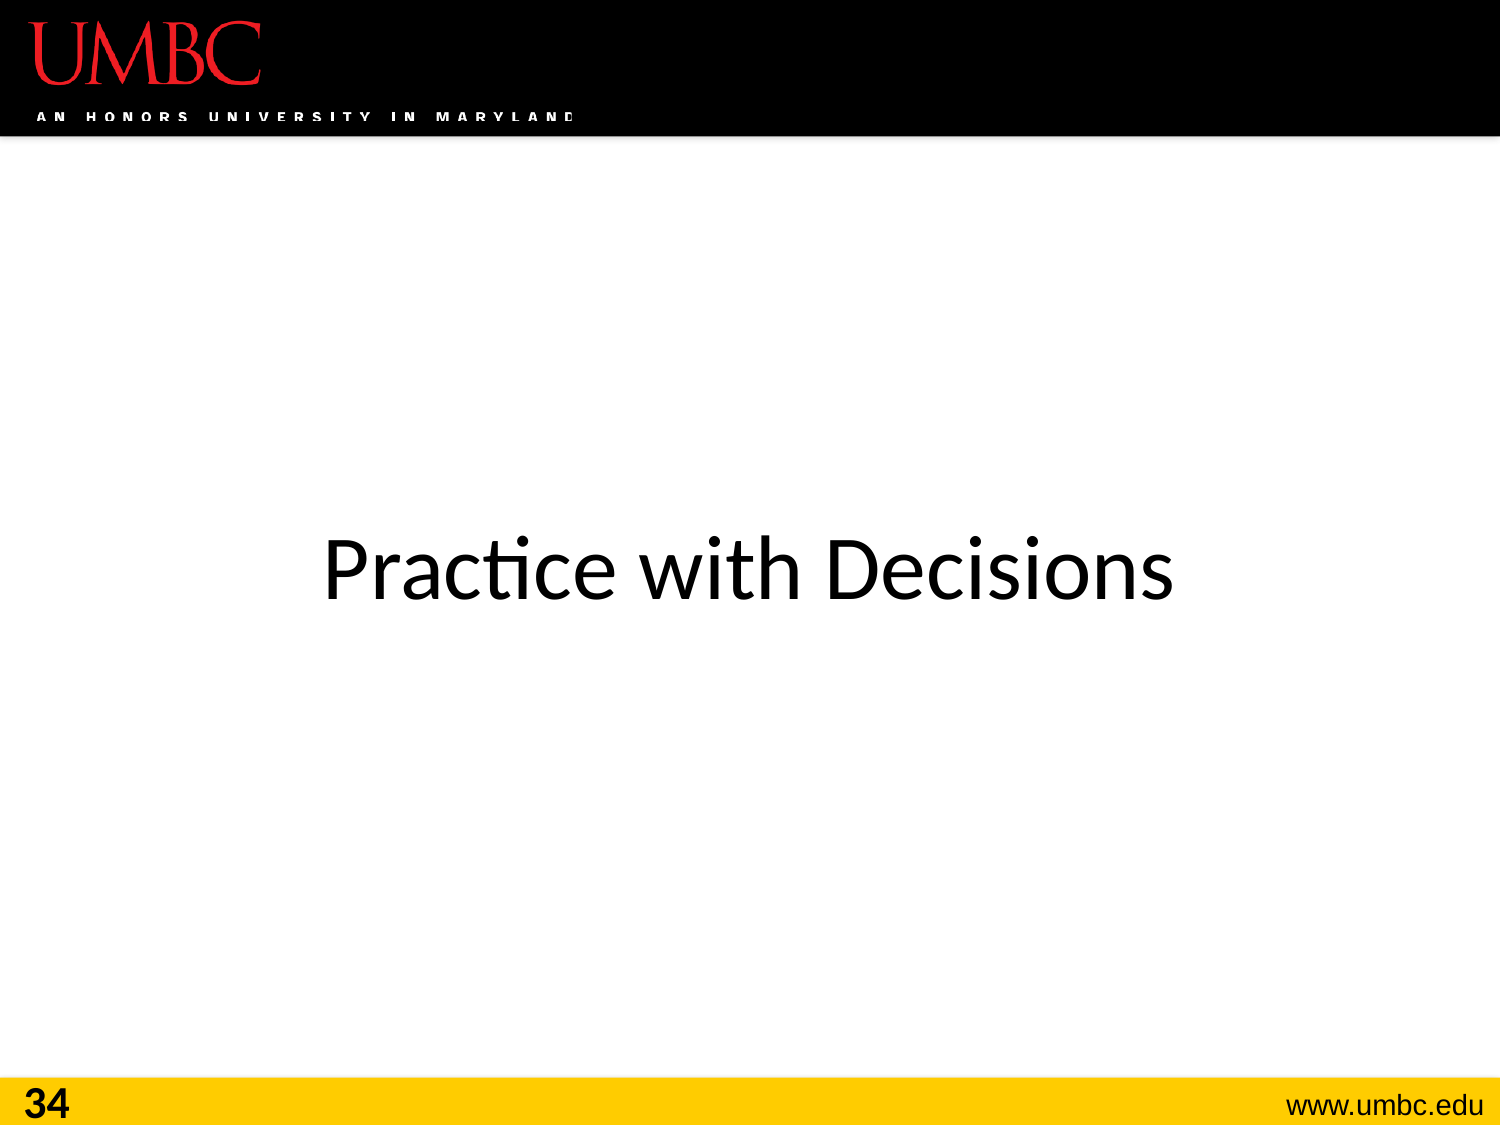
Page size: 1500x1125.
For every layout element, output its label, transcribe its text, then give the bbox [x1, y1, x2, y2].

slide_number 34 [0, 1065, 94, 1125]
title Practice with Decisions [112, 441, 1388, 683]
